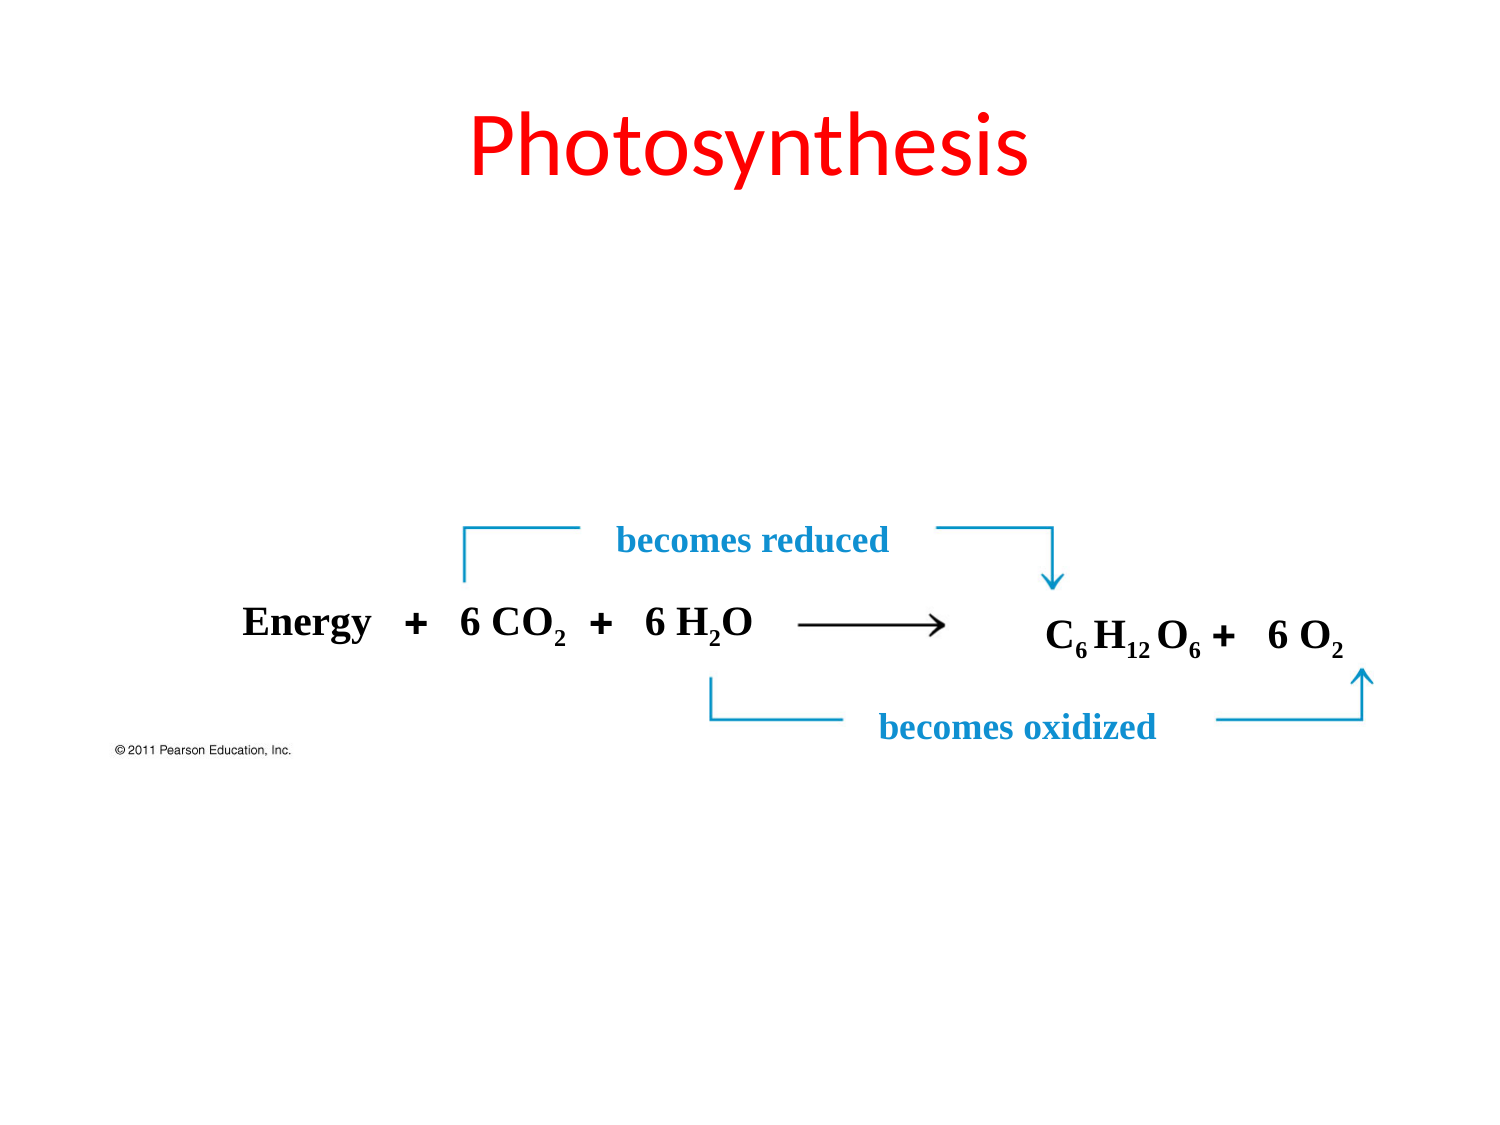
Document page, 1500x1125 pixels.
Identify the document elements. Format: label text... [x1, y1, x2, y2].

title Photosynthesis [75, 45, 1425, 233]
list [109, 501, 1391, 766]
